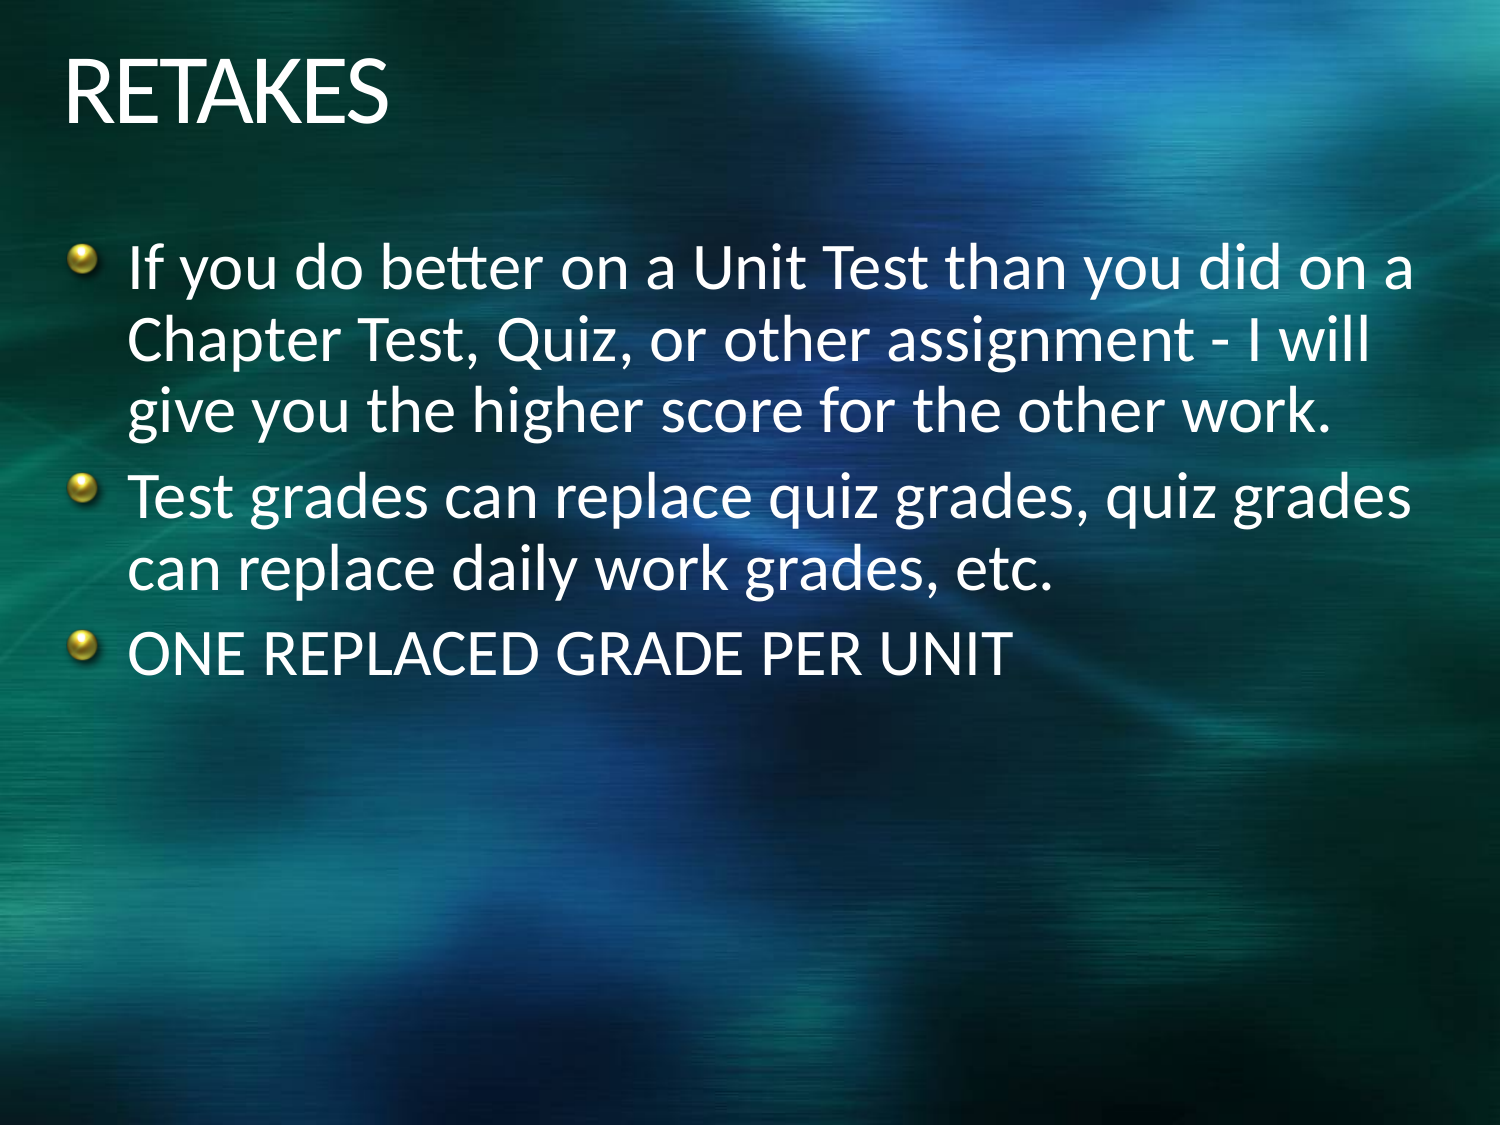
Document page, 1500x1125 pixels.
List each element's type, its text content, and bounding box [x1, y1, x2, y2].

title RETAKES [62, 37, 1438, 147]
picture [0, 0, 1500, 1125]
list If you do better on a Unit Test than you did on a Chapter Test, Quiz, or other assignment - I will give you the higher score for the other work. Test grades can replace quiz grades, quiz grades can replace daily work grades, etc. ONE REPLACED GRADE PER UNIT [62, 231, 1438, 701]
